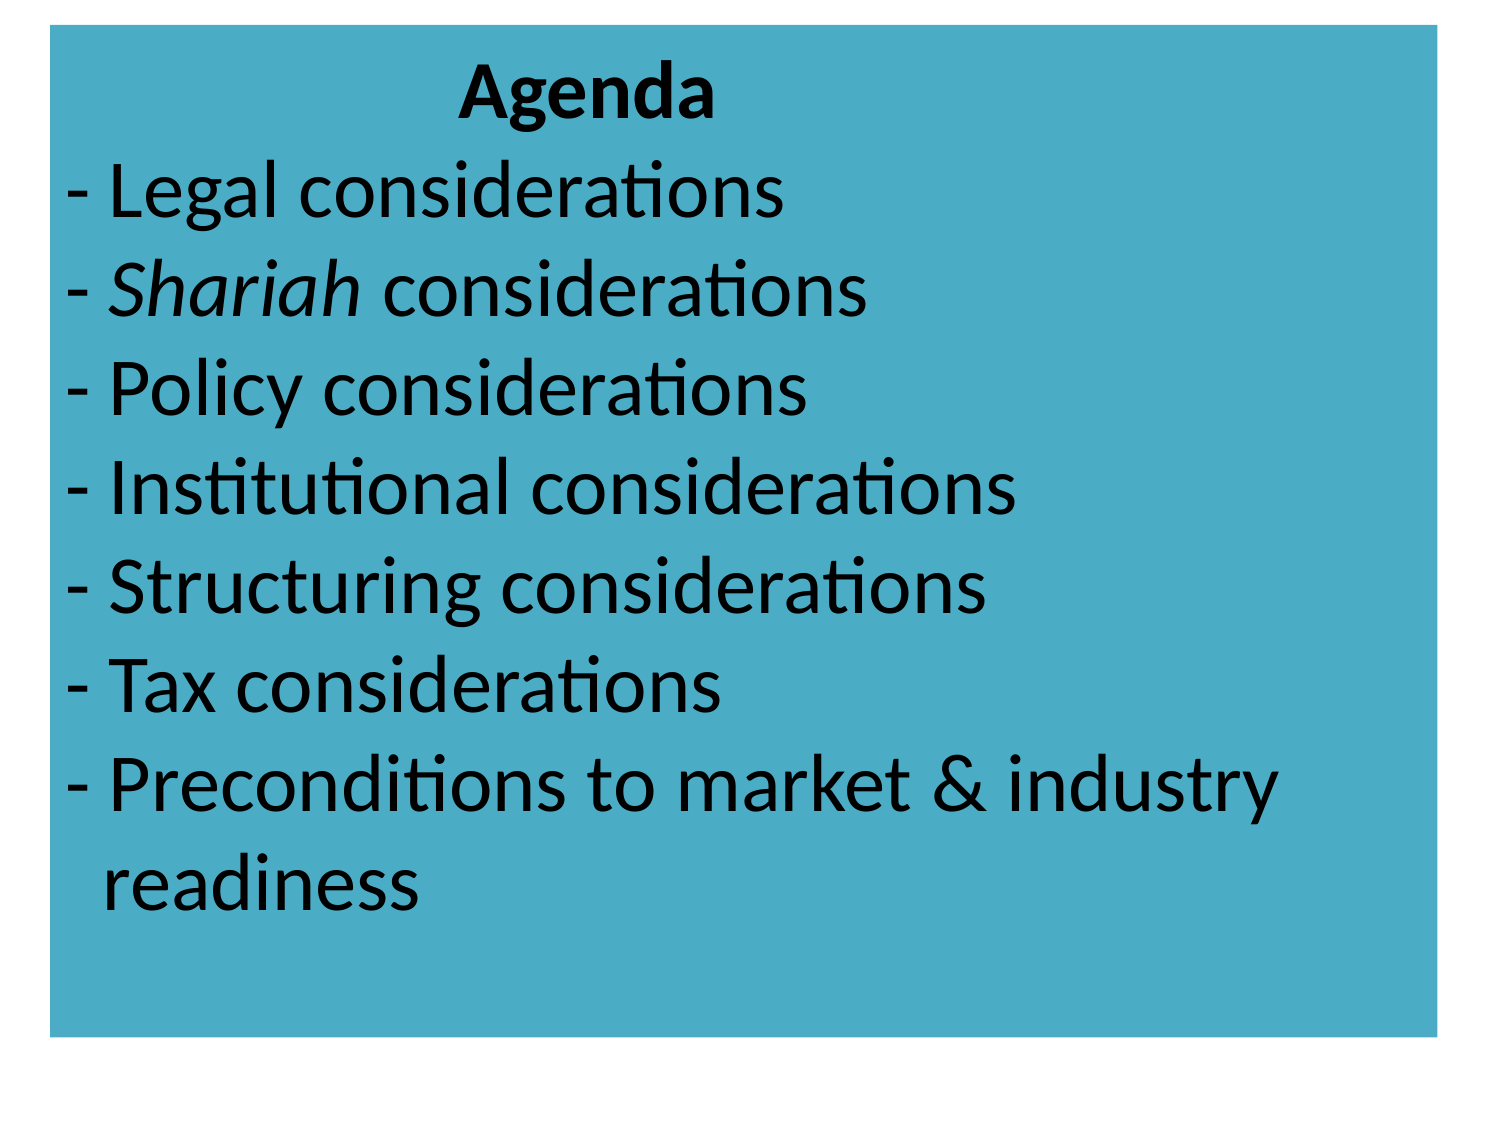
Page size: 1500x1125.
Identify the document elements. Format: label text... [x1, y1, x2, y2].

title Agenda - Legal considerations - Shariah considerations - Policy considerations - Institutional considerations - Structuring considerations - Tax considerations - Preconditions to market & industry readiness [50, 24, 1438, 1038]
